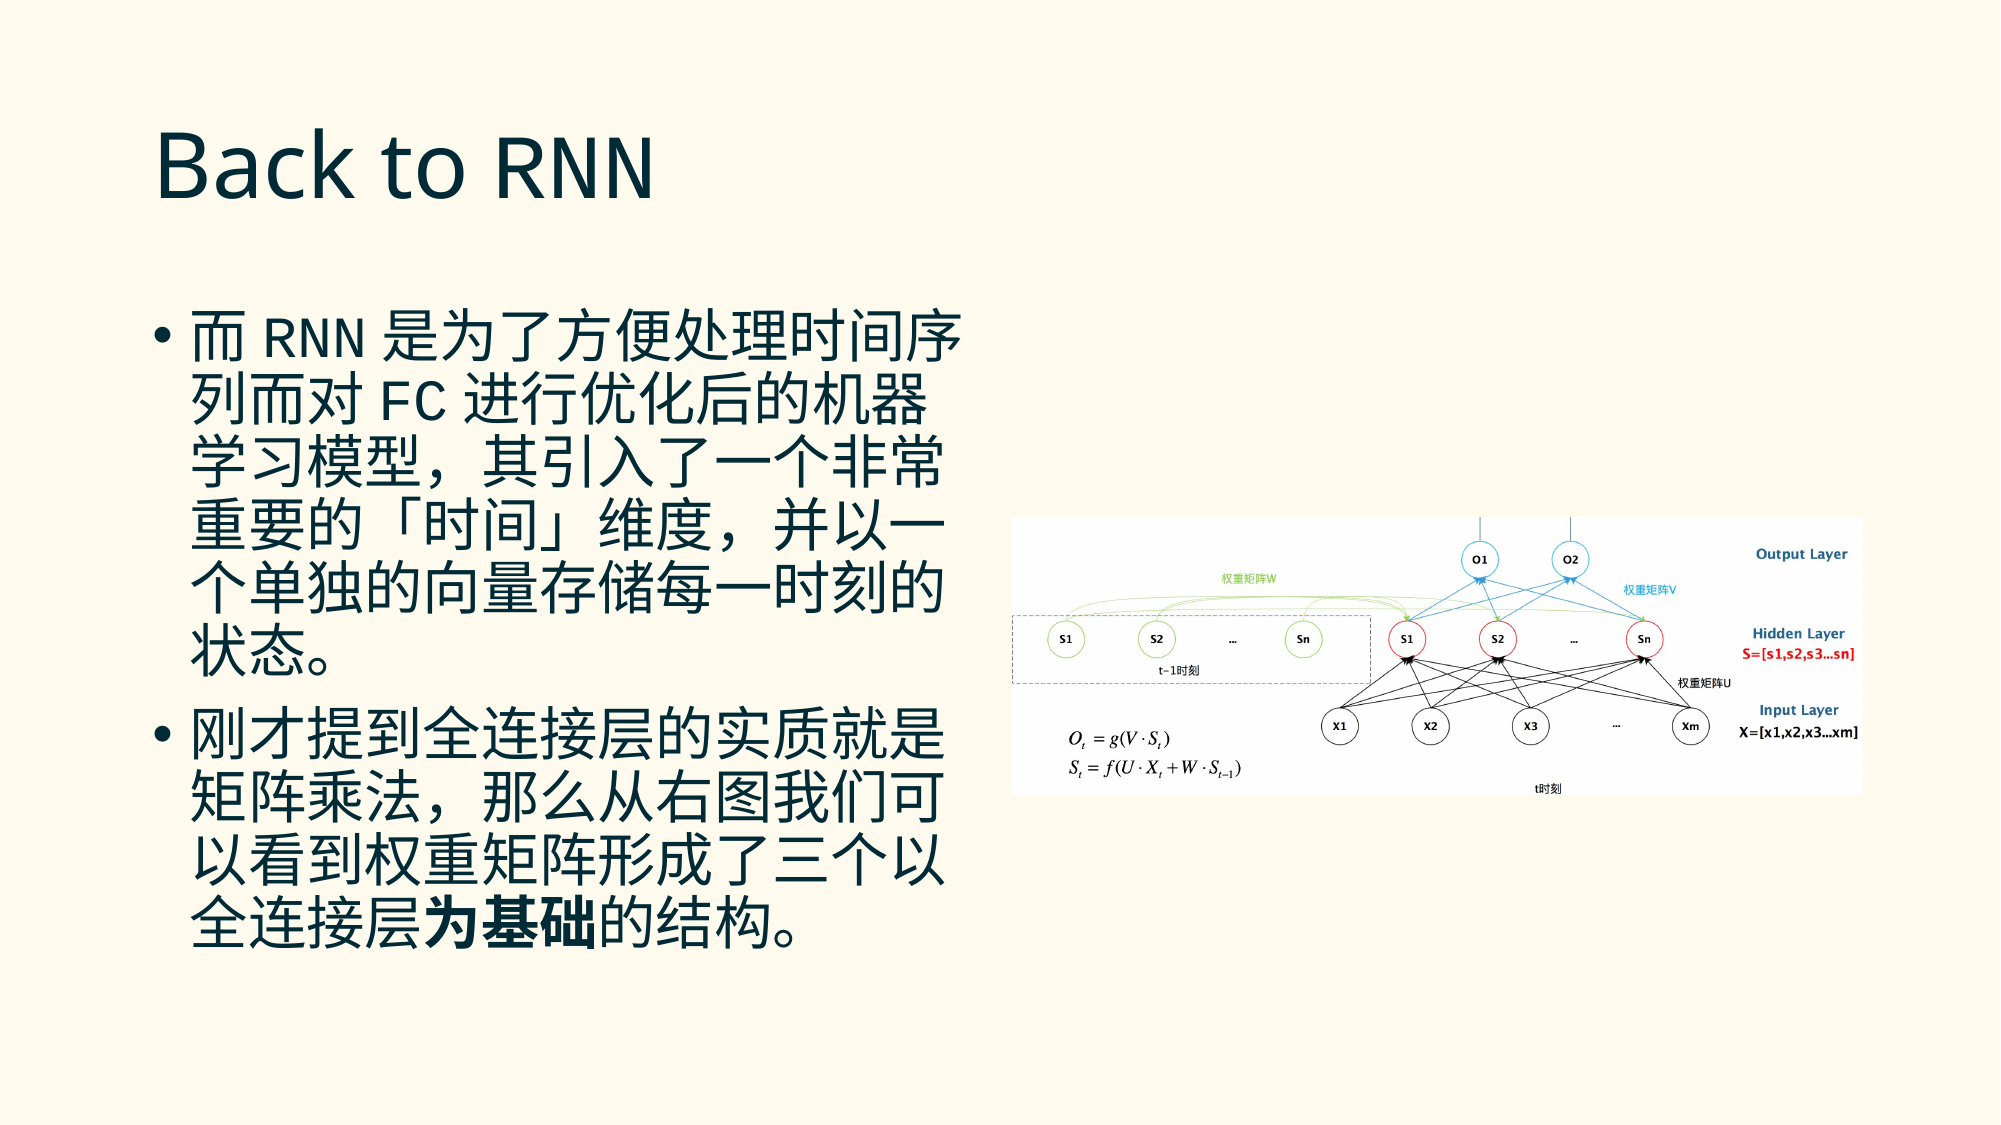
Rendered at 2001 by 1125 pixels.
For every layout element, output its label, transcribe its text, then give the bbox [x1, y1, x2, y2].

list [1012, 517, 1863, 796]
title Back to RNN [137, 59, 1863, 278]
